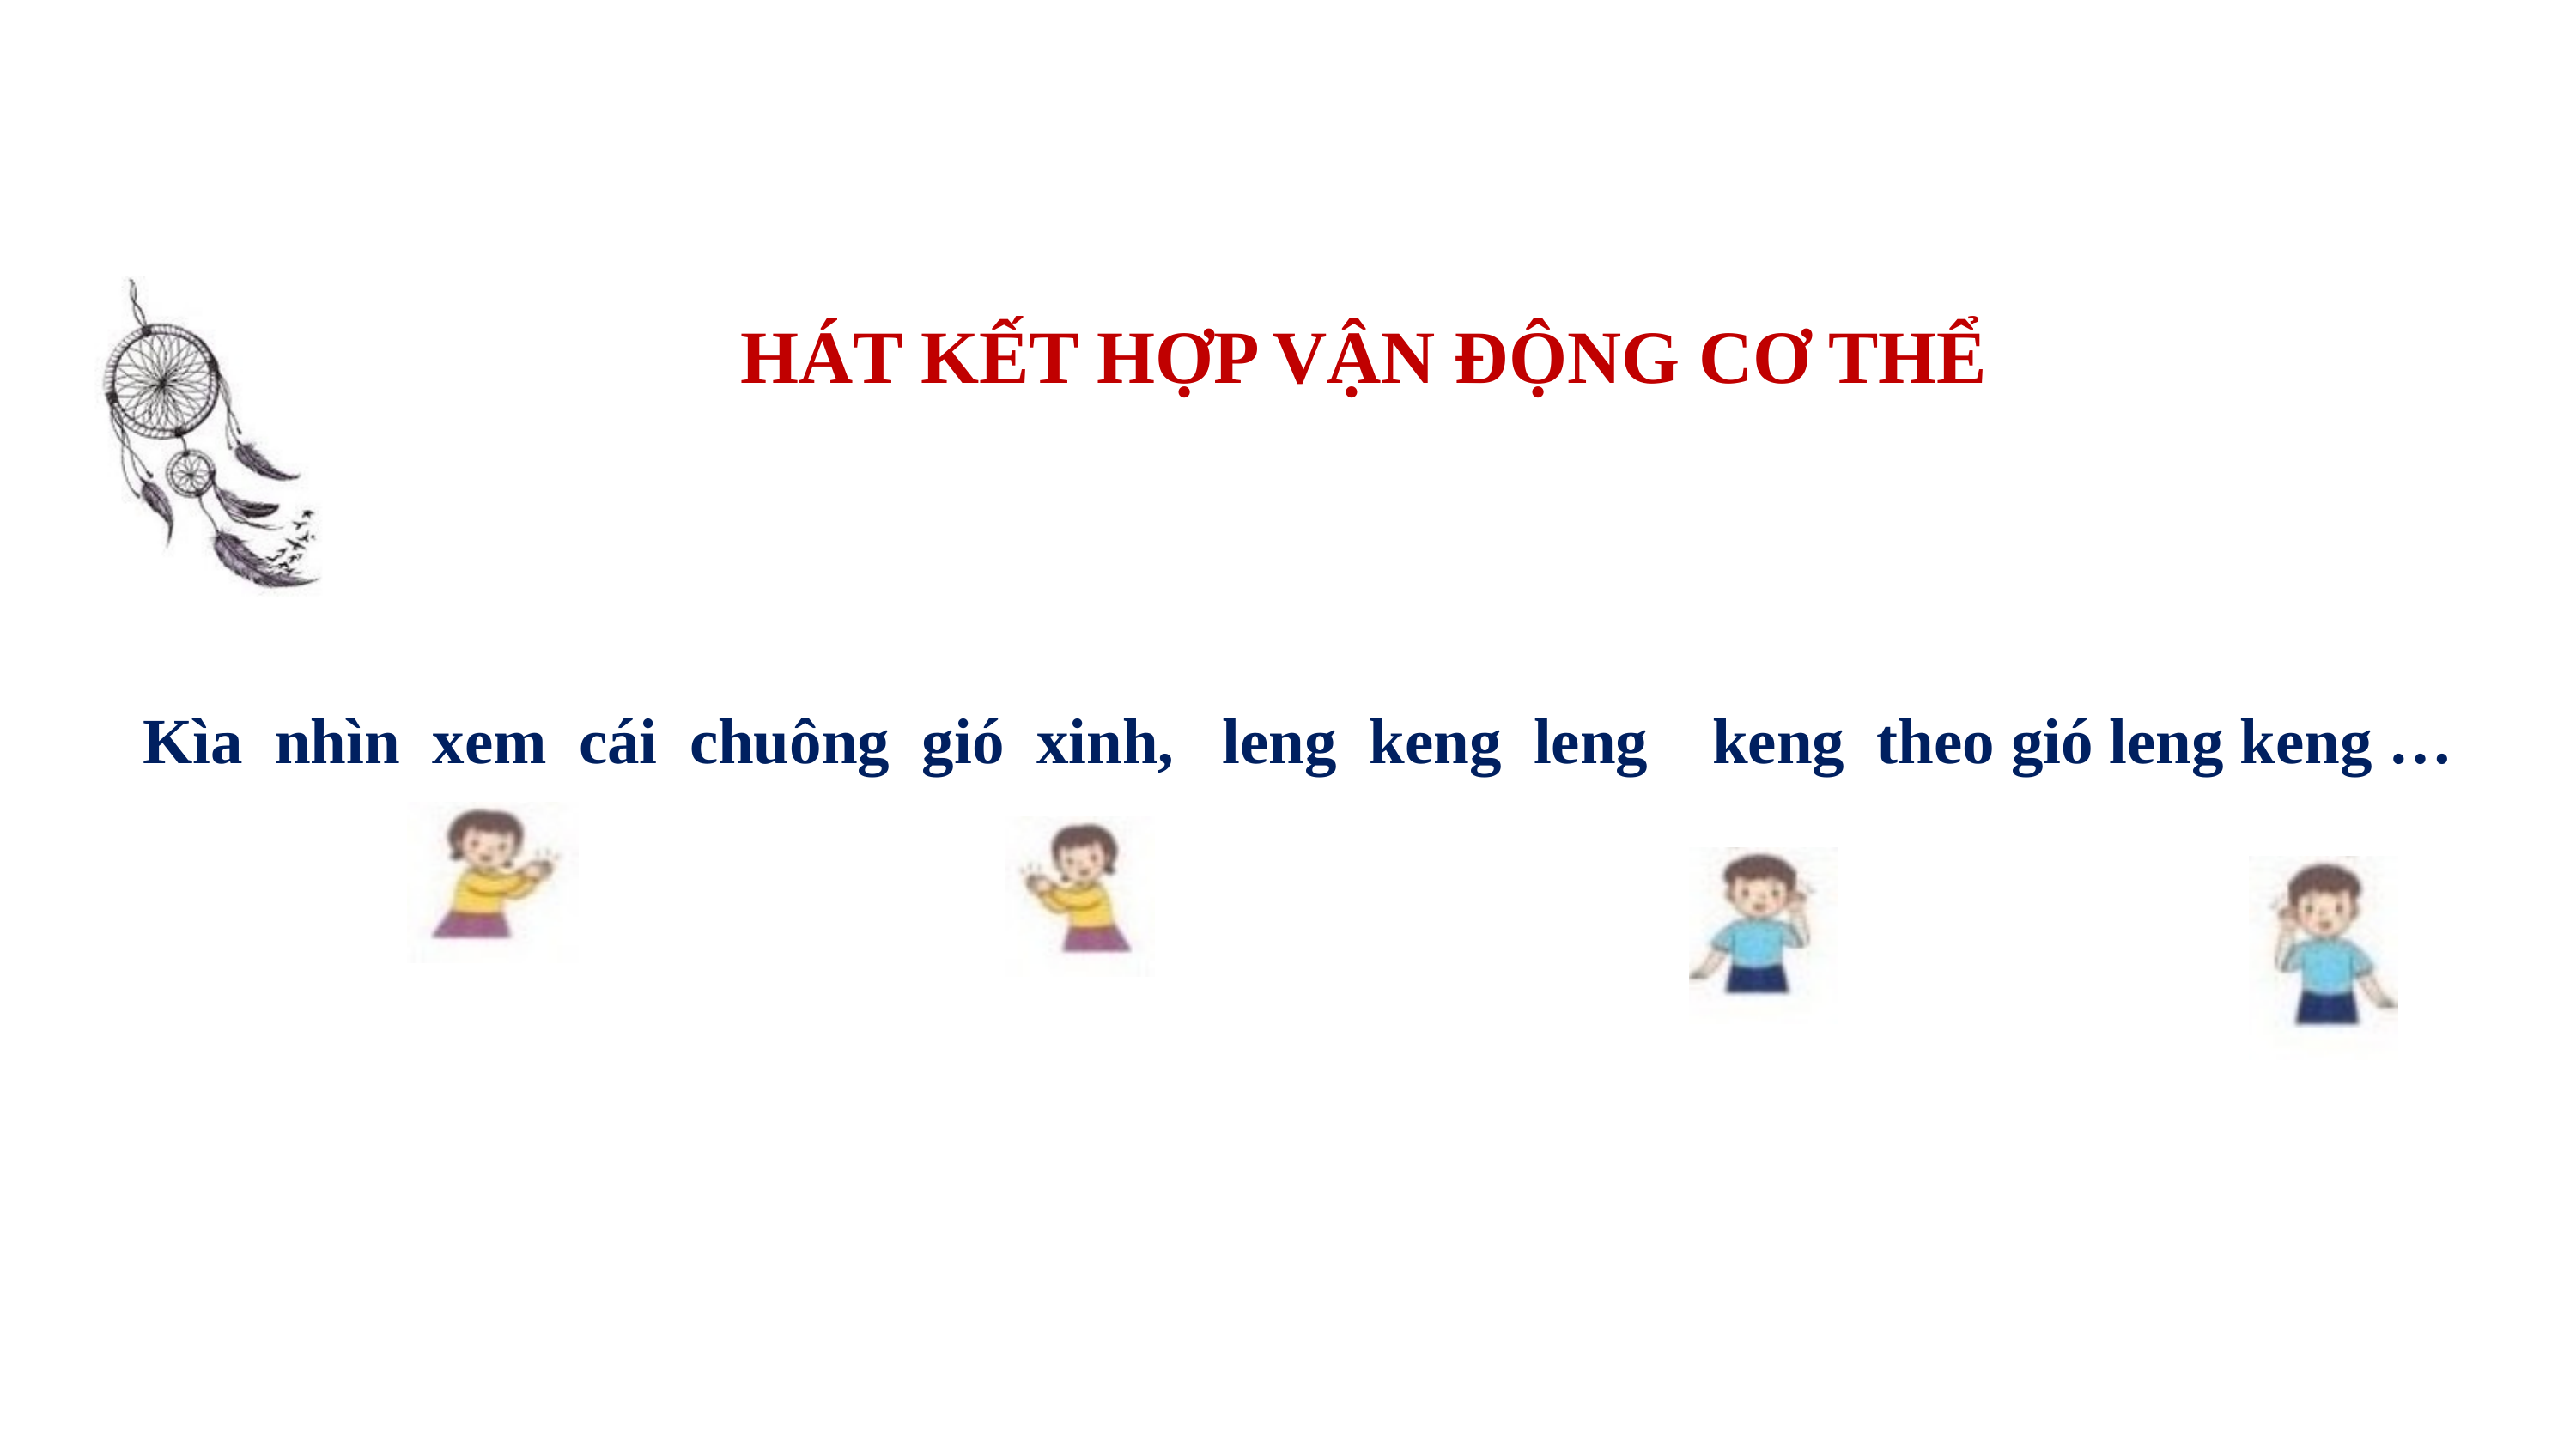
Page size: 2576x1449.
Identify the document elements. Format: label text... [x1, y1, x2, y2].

text_box HÁT KẾT HỢP VẬN ĐỘNG CƠ THỂ [727, 257, 2001, 405]
picture [28, 249, 404, 624]
text_box Kìa nhìn xem cái chuông gió xinh, leng keng leng keng theo gió leng keng … [96, 681, 2576, 783]
picture [2249, 856, 2399, 1061]
picture [1005, 815, 1155, 977]
picture [407, 802, 579, 963]
picture [1688, 847, 1838, 1024]
